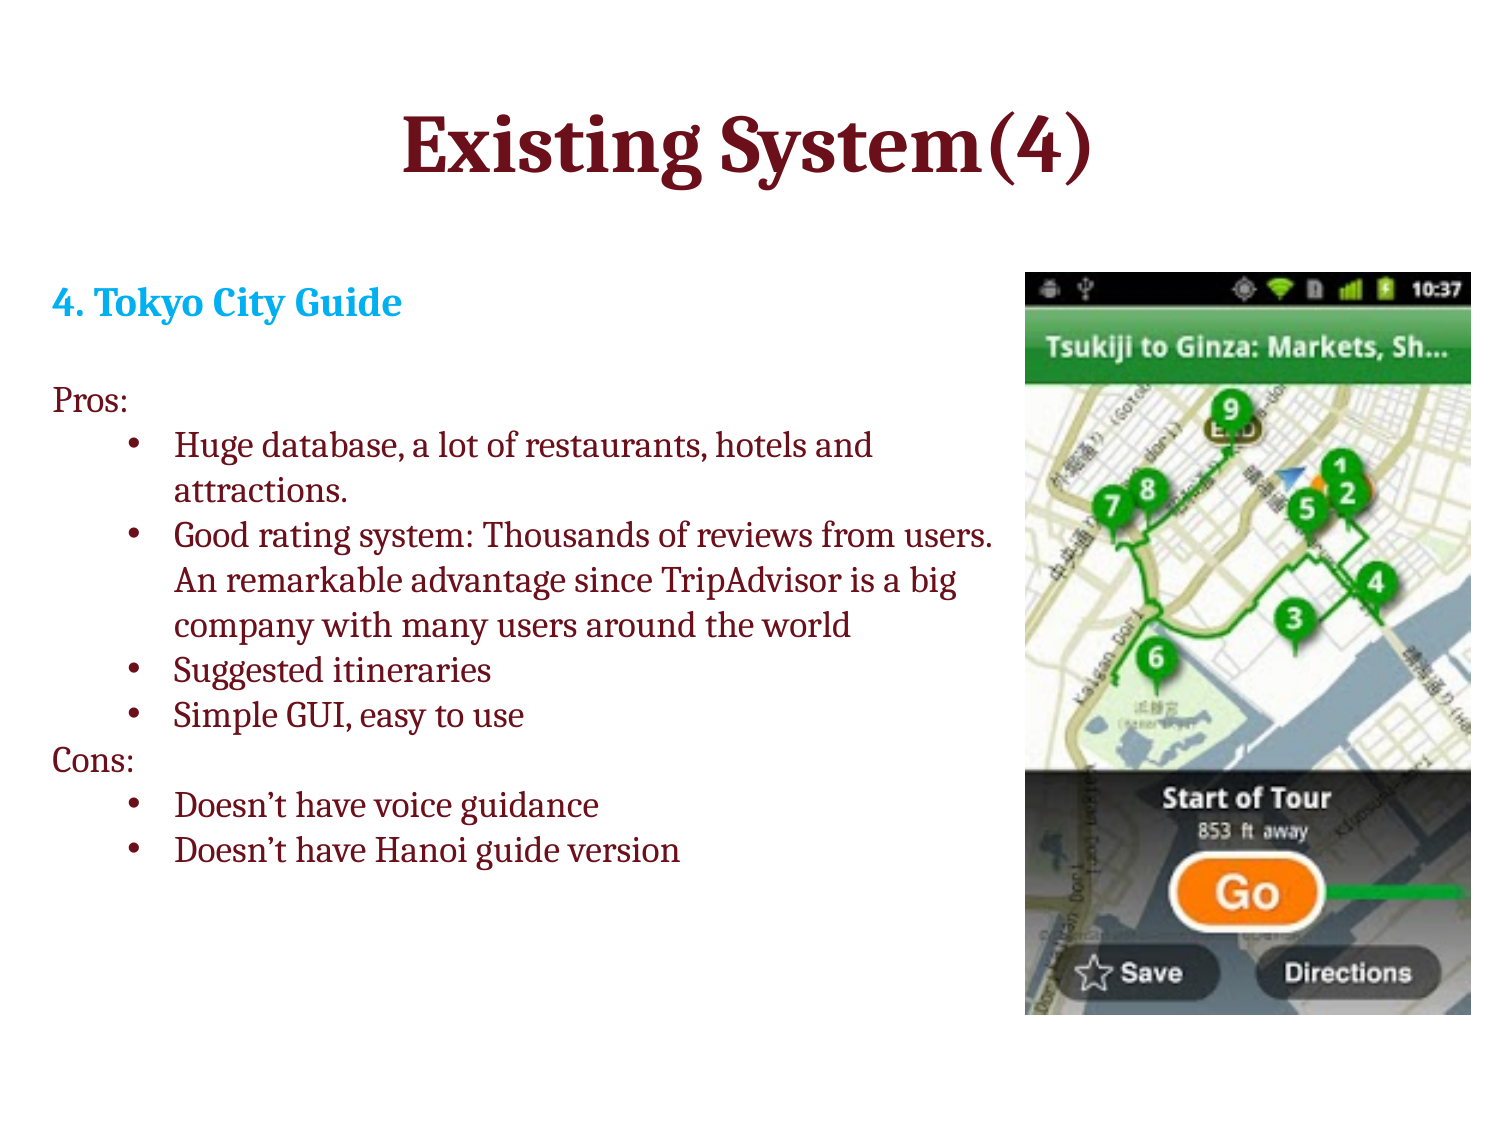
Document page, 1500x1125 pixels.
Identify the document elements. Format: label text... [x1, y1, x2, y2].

text_box 4. Tokyo City Guide Pros: Huge database, a lot of restaurants, hotels and attractions. Good rating system: Thousands of reviews from users. An remarkable advantage since TripAdvisor is a big company with many users around the world Suggested itineraries Simple GUI, easy to use Cons: Doesn’t have voice guidance Doesn’t have Hanoi guide version [37, 267, 1017, 878]
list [1024, 271, 1471, 1015]
title Existing System(4) [75, 45, 1425, 233]
